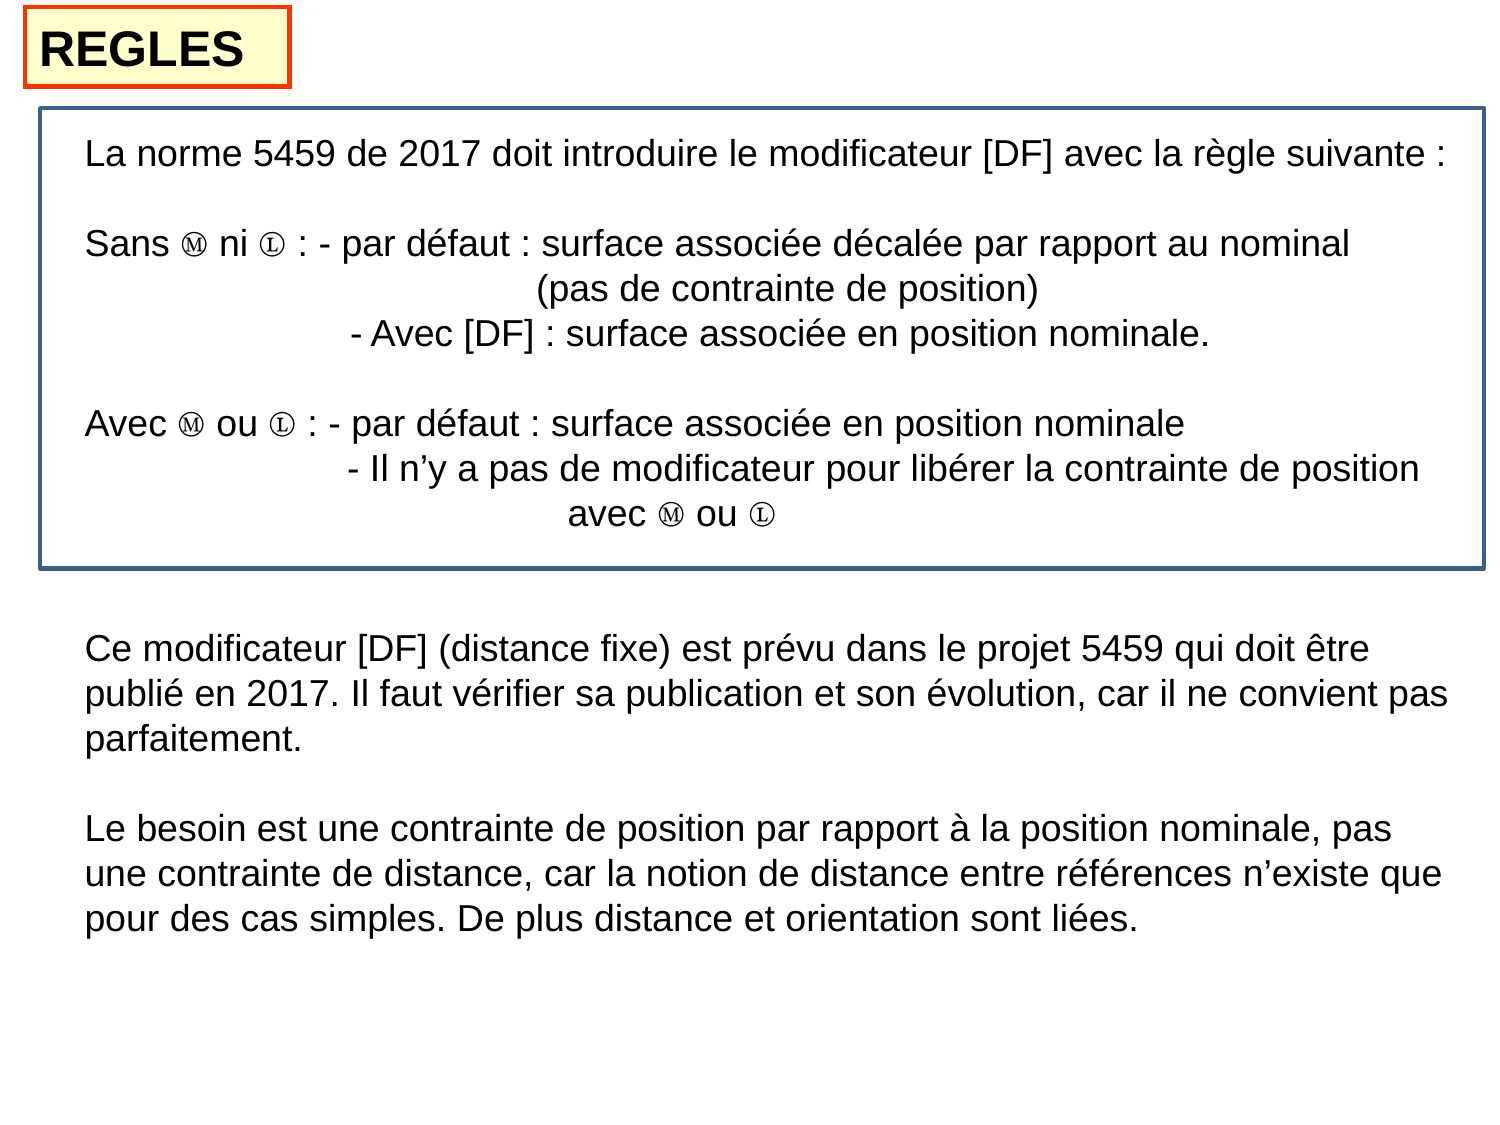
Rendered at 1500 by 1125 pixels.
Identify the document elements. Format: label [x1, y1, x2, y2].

text_box [38, 106, 1486, 947]
text_box [24, 7, 290, 87]
